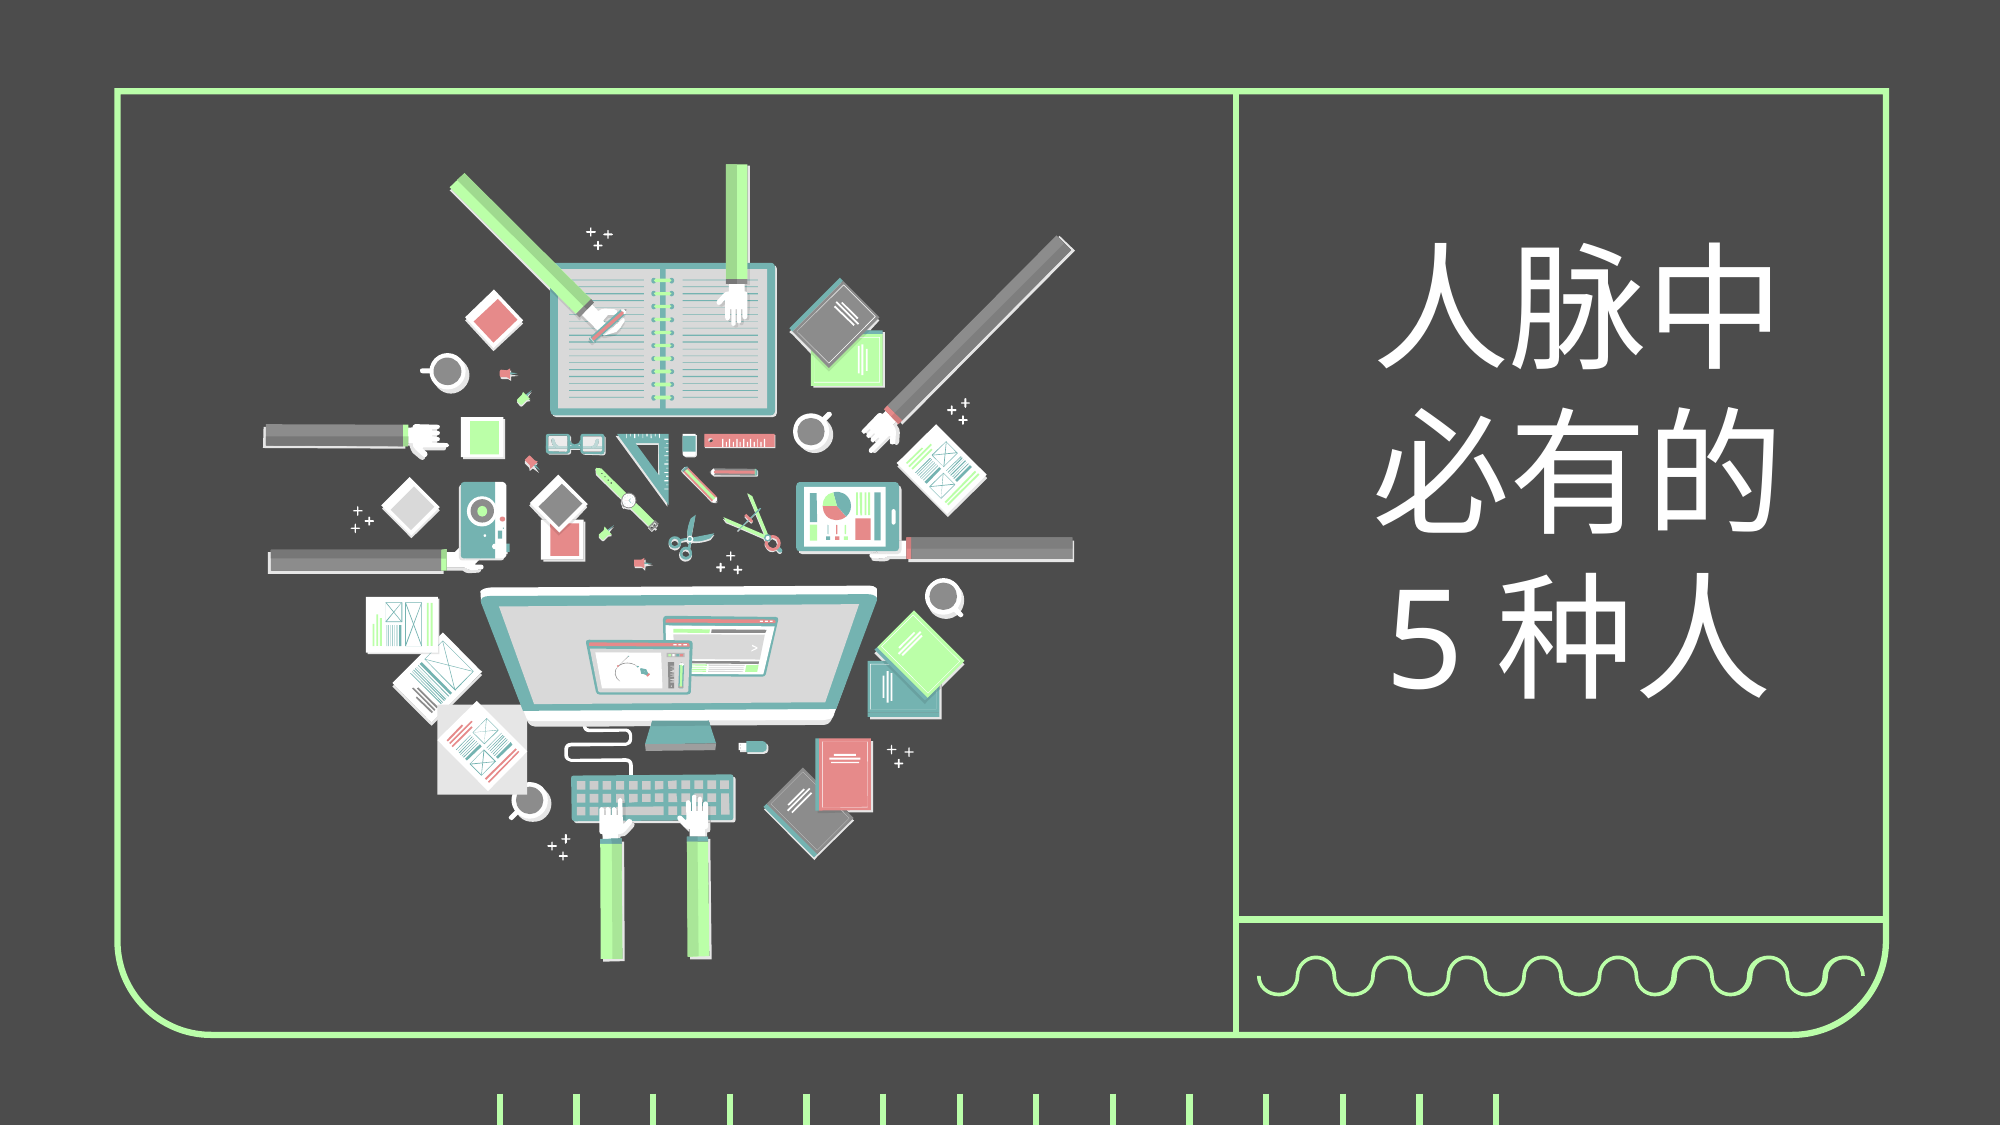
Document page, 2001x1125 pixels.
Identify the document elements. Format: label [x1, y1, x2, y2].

text_box [499, 1093, 1497, 1125]
text_box [262, 164, 1075, 962]
text_box [117, 91, 1886, 1035]
